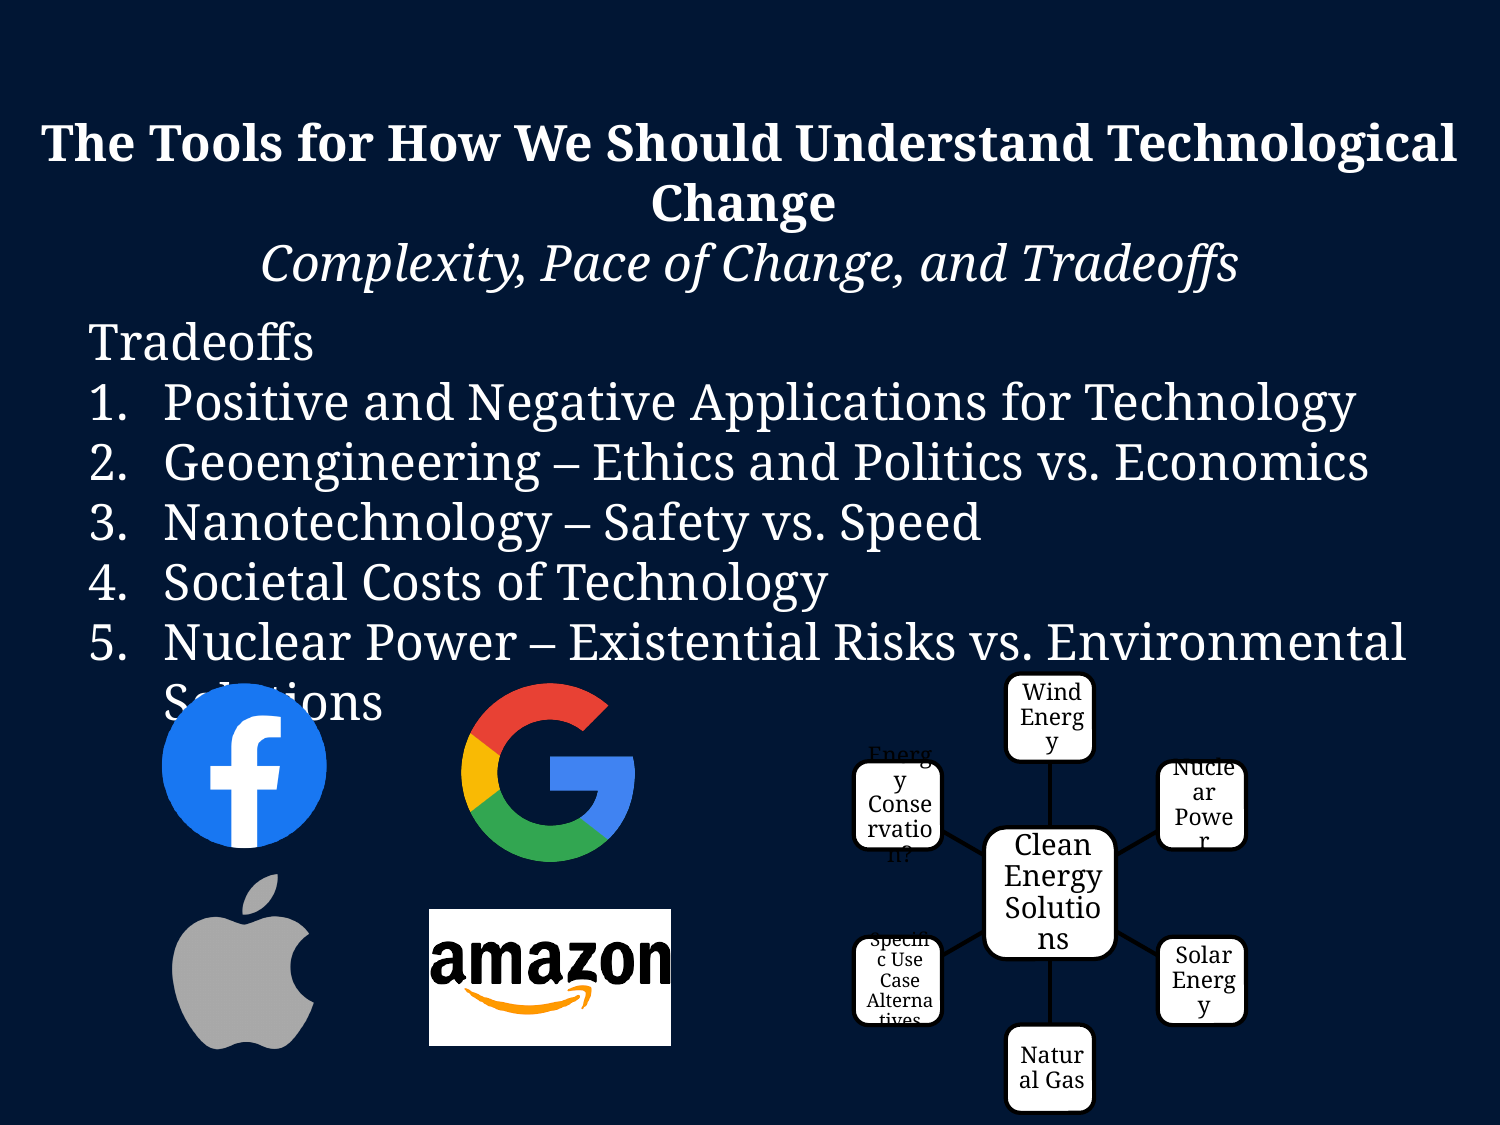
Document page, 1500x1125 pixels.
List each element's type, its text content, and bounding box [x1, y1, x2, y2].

picture [106, 669, 382, 1059]
picture [452, 675, 647, 870]
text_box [549, 673, 1500, 1114]
text_box Tradeoffs Positive and Negative Applications for Technology Geoengineering – Ethics and Politics vs. Economics Nanotechnology – Safety vs. Speed Societal Costs of Technology Nuclear Power – Existential Risks vs. Environmental Solutions [74, 303, 1500, 859]
picture [428, 909, 672, 1046]
text_box The Tools for How We Should Understand Technological Change Complexity, Pace of Change, and Tradeoffs [0, 104, 1500, 300]
